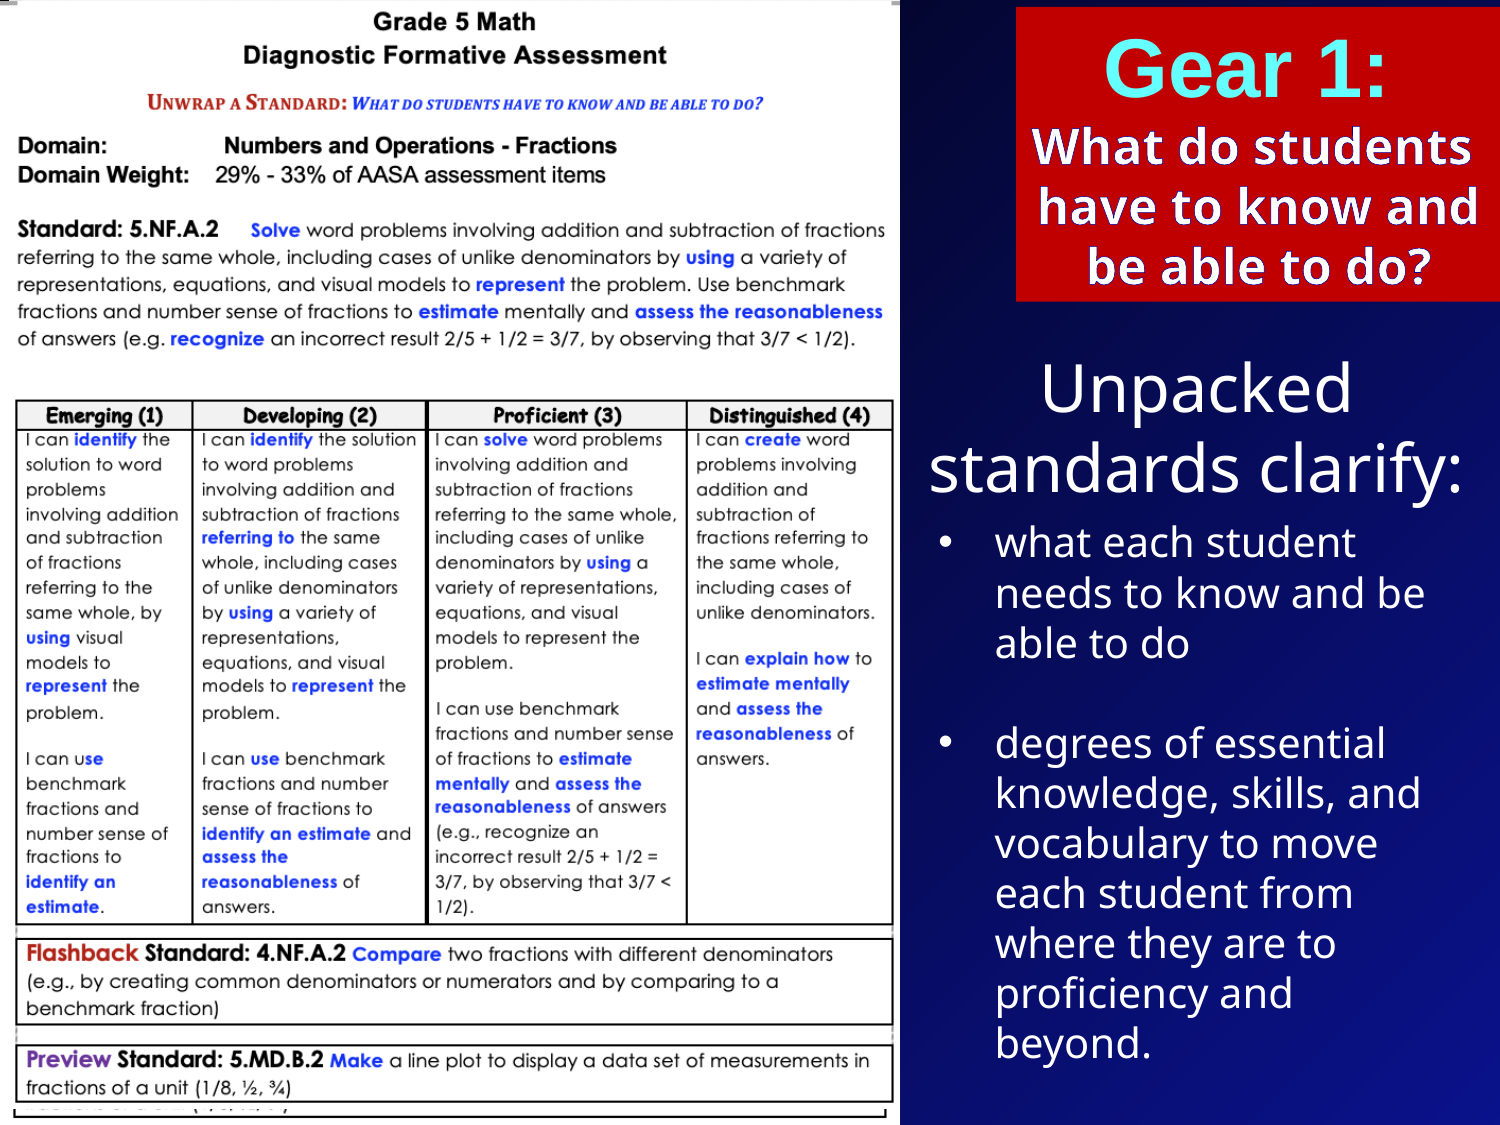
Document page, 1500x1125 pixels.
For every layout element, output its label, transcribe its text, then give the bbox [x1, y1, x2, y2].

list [0, 1, 901, 1125]
text_box what each student needs to know and be able to do degrees of essential knowledge, skills, and vocabulary to move each student from where they are to proficiency and beyond. [923, 508, 1474, 1074]
title Unpacked standards clarify: [905, 341, 1498, 510]
picture [9, 0, 901, 1109]
text_box Gear 1: What do students have to know and be able to do? [1016, 6, 1500, 302]
